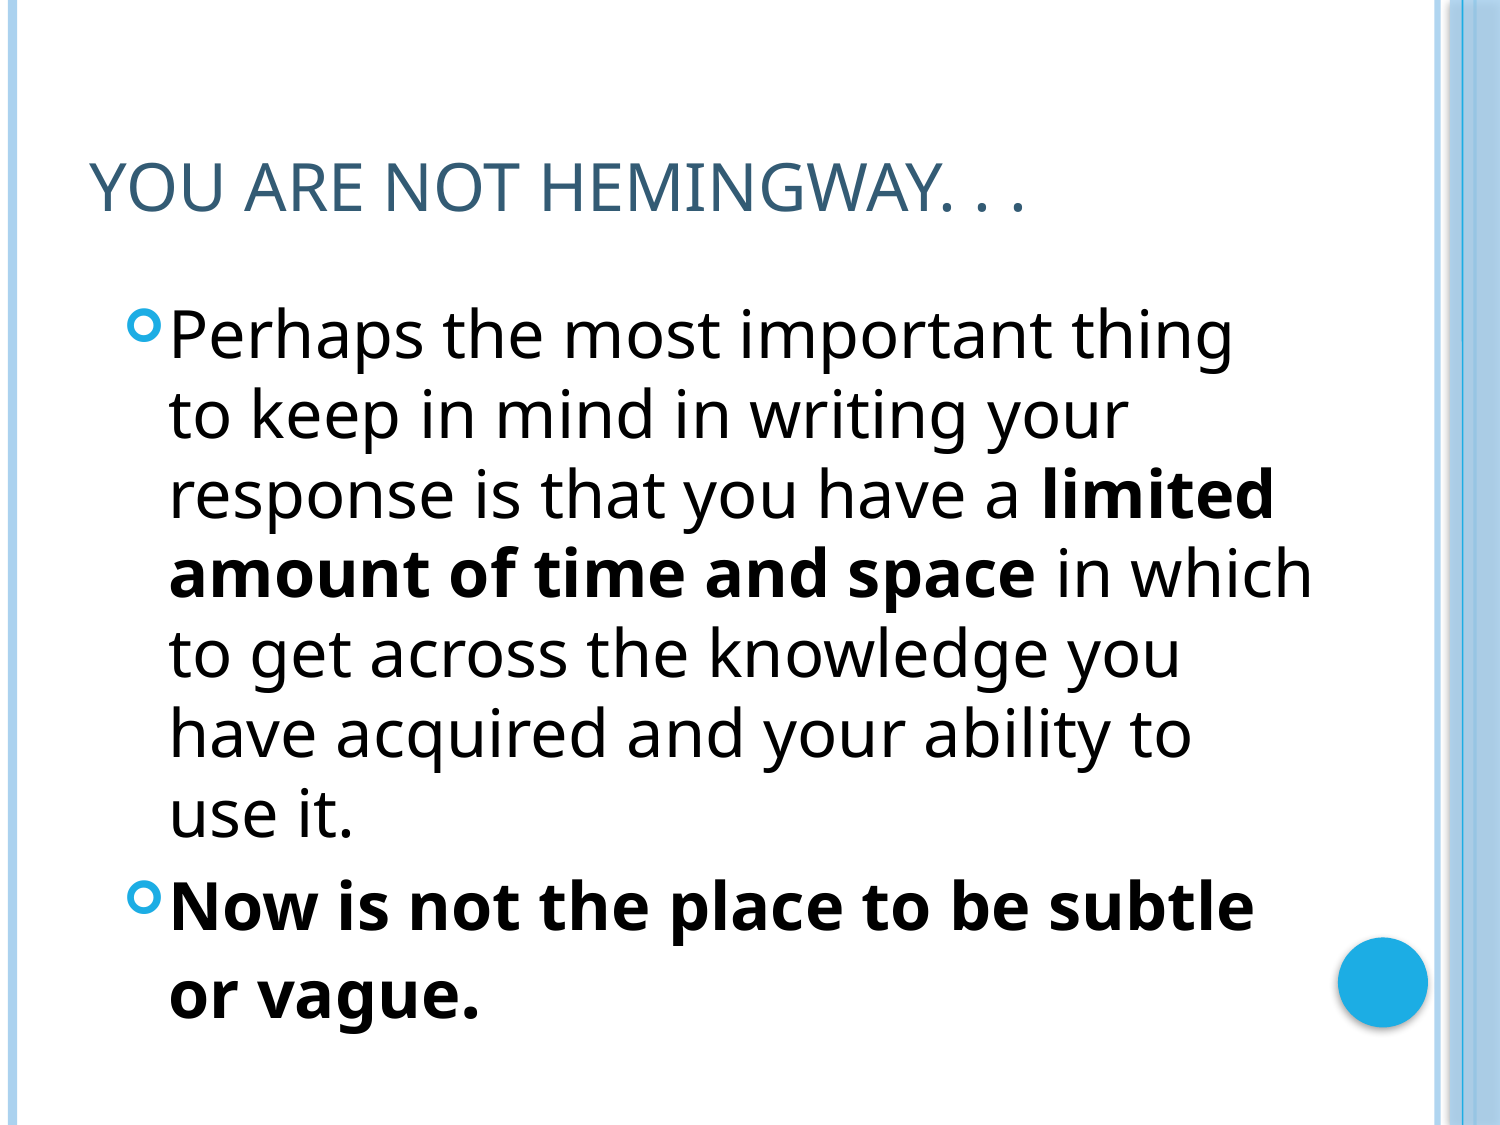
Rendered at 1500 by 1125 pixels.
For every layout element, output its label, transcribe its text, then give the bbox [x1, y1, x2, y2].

list Perhaps the most important thing to keep in mind in writing your response is that you have a limited amount of time and space in which to get across the knowledge you have acquired and your ability to use it. Now is not the place to be subtle or vague. [108, 284, 1334, 1008]
title You are not Hemingway. . . [75, 45, 1300, 233]
